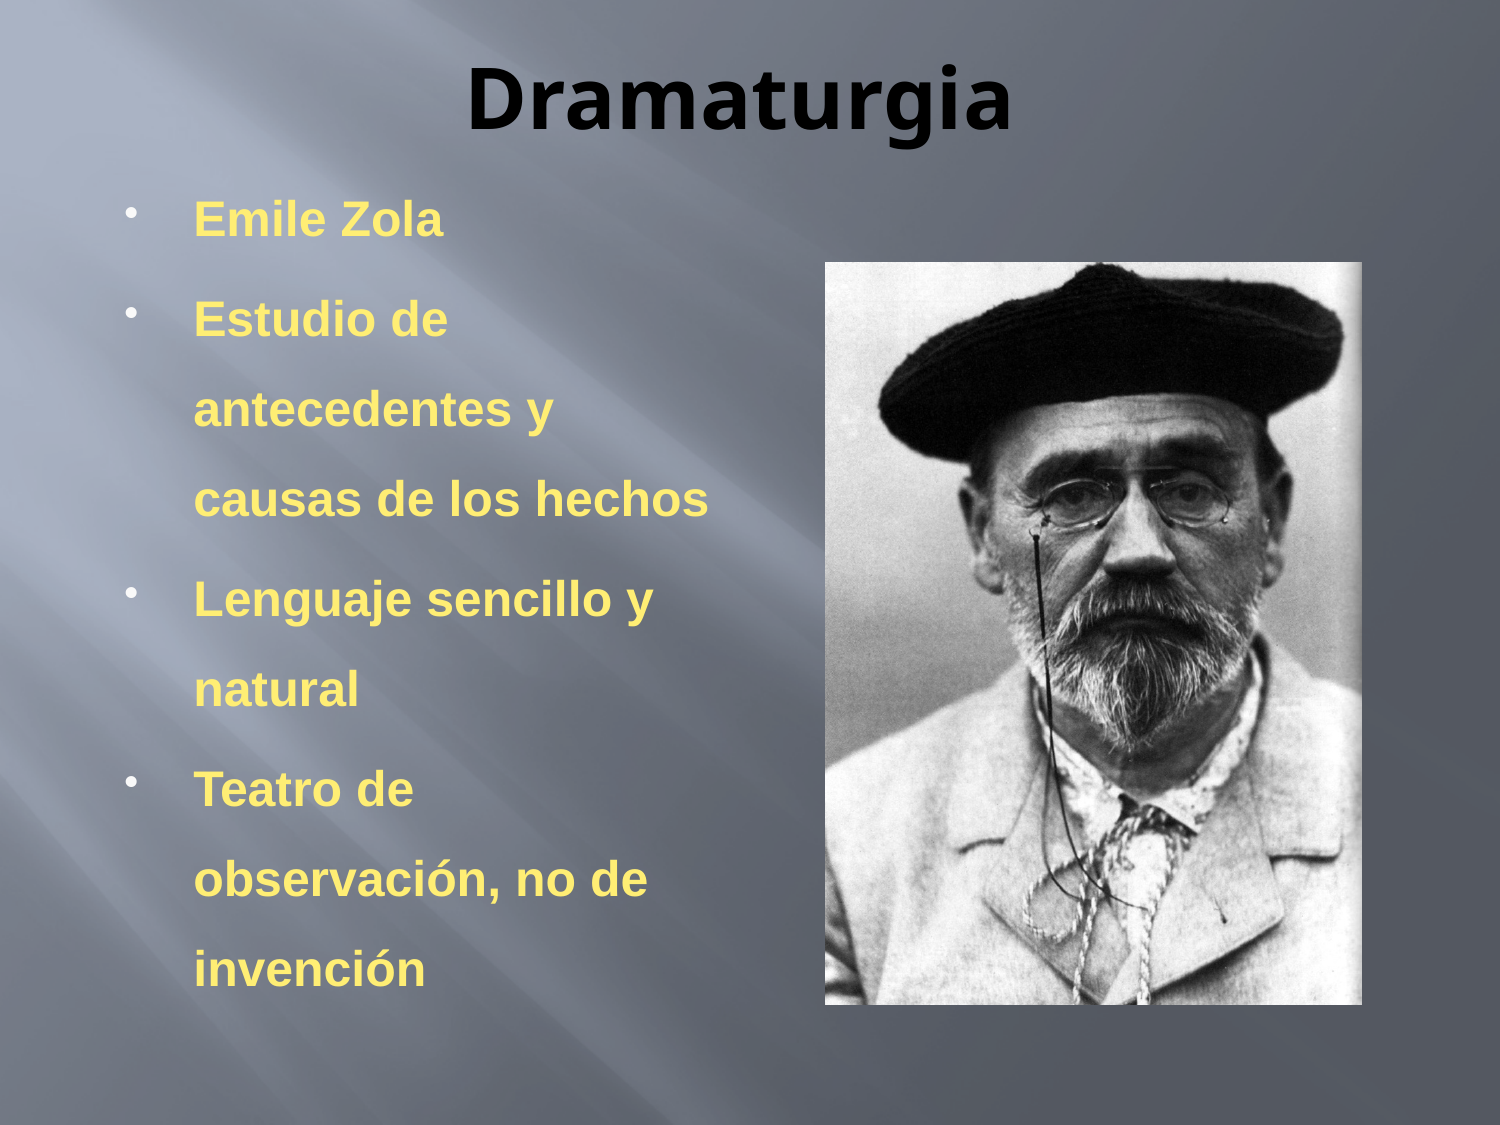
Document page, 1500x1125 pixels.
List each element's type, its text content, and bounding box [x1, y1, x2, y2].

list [825, 262, 1363, 1006]
list Emile Zola Estudio de antecedentes y causas de los hechos Lenguaje sencillo y natural Teatro de observación, no de invención [88, 149, 751, 892]
title Dramaturgia [64, 1, 1415, 189]
